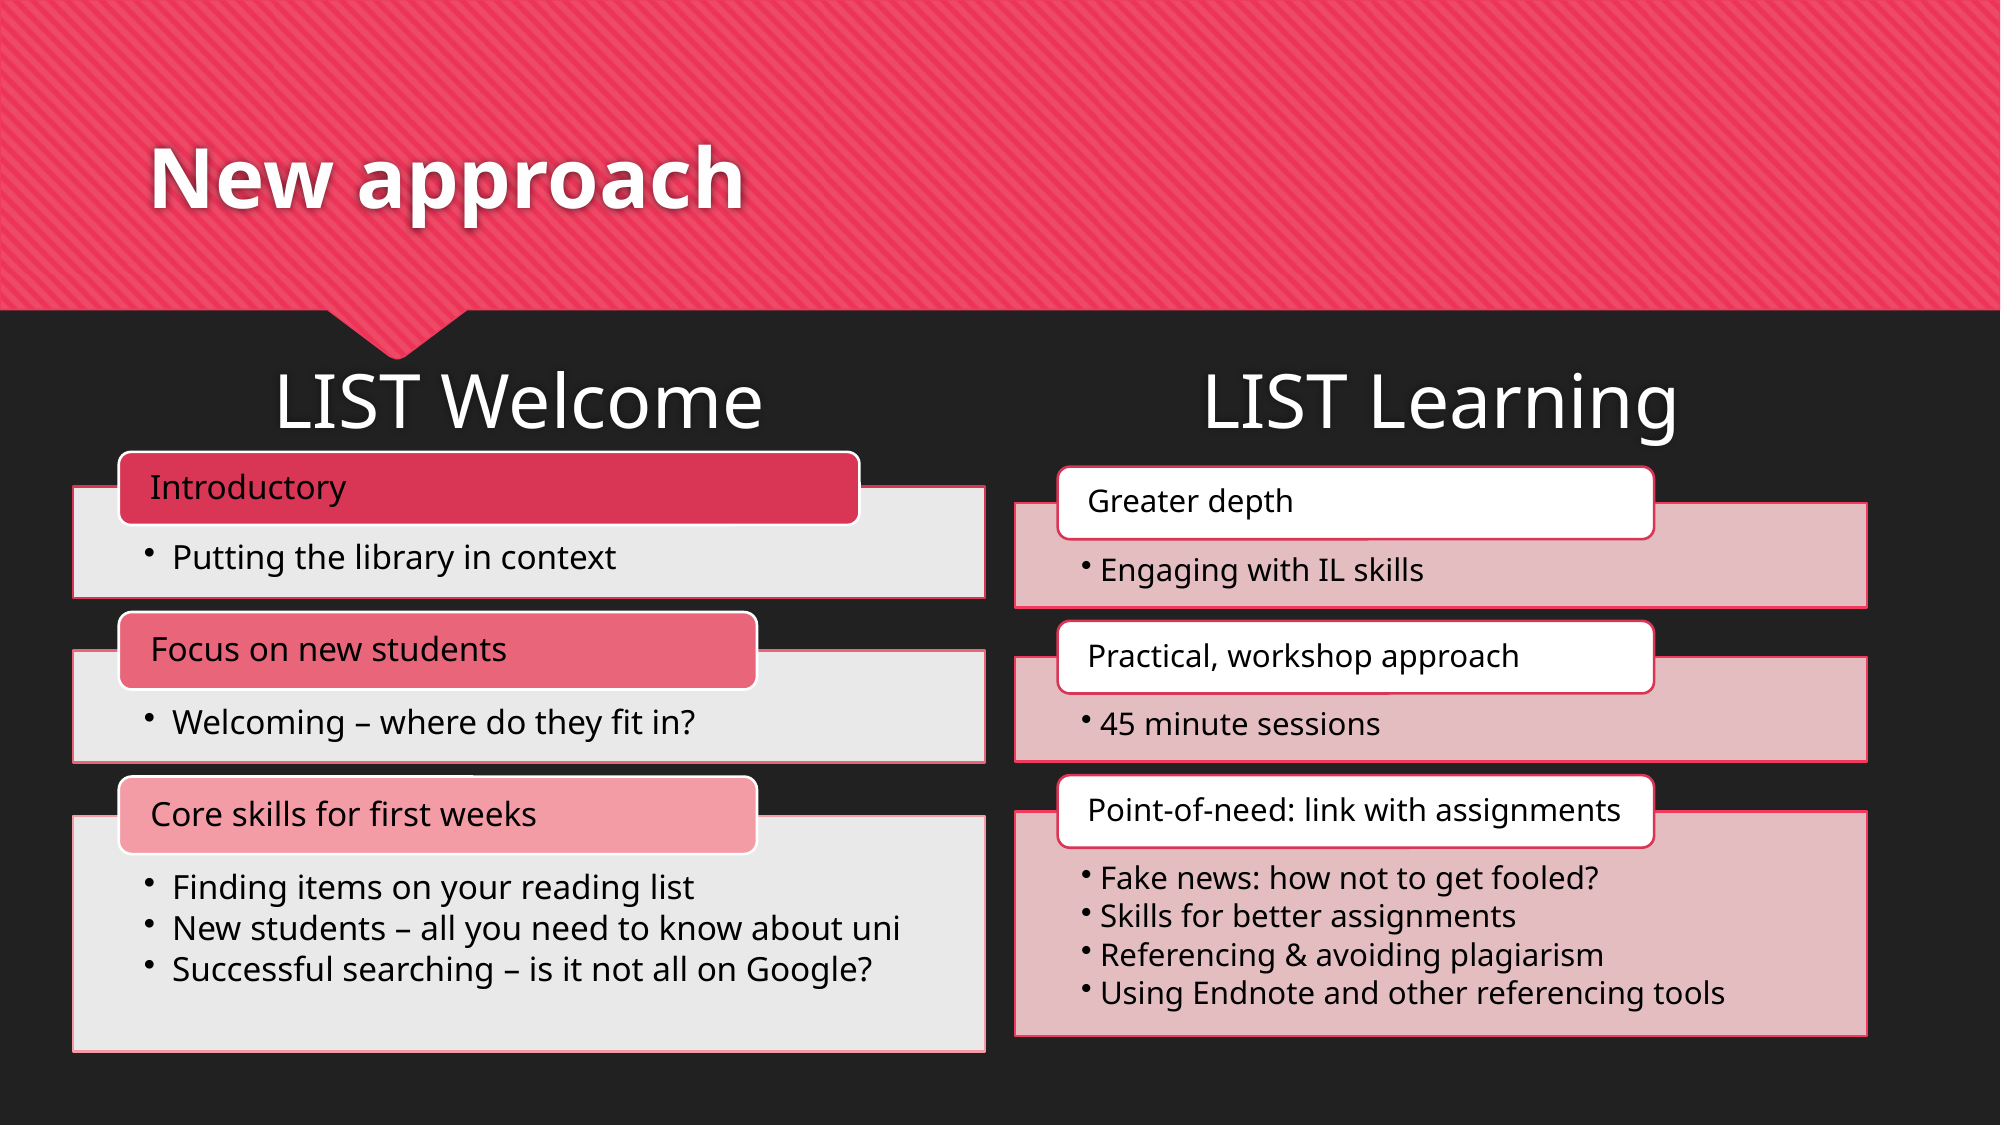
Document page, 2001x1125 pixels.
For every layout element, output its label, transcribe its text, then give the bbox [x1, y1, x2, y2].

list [1014, 450, 1868, 1052]
title New approach [132, 73, 1868, 233]
list LIST Welcome [103, 356, 955, 450]
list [72, 450, 986, 1052]
list LIST Learning [1014, 356, 1868, 450]
